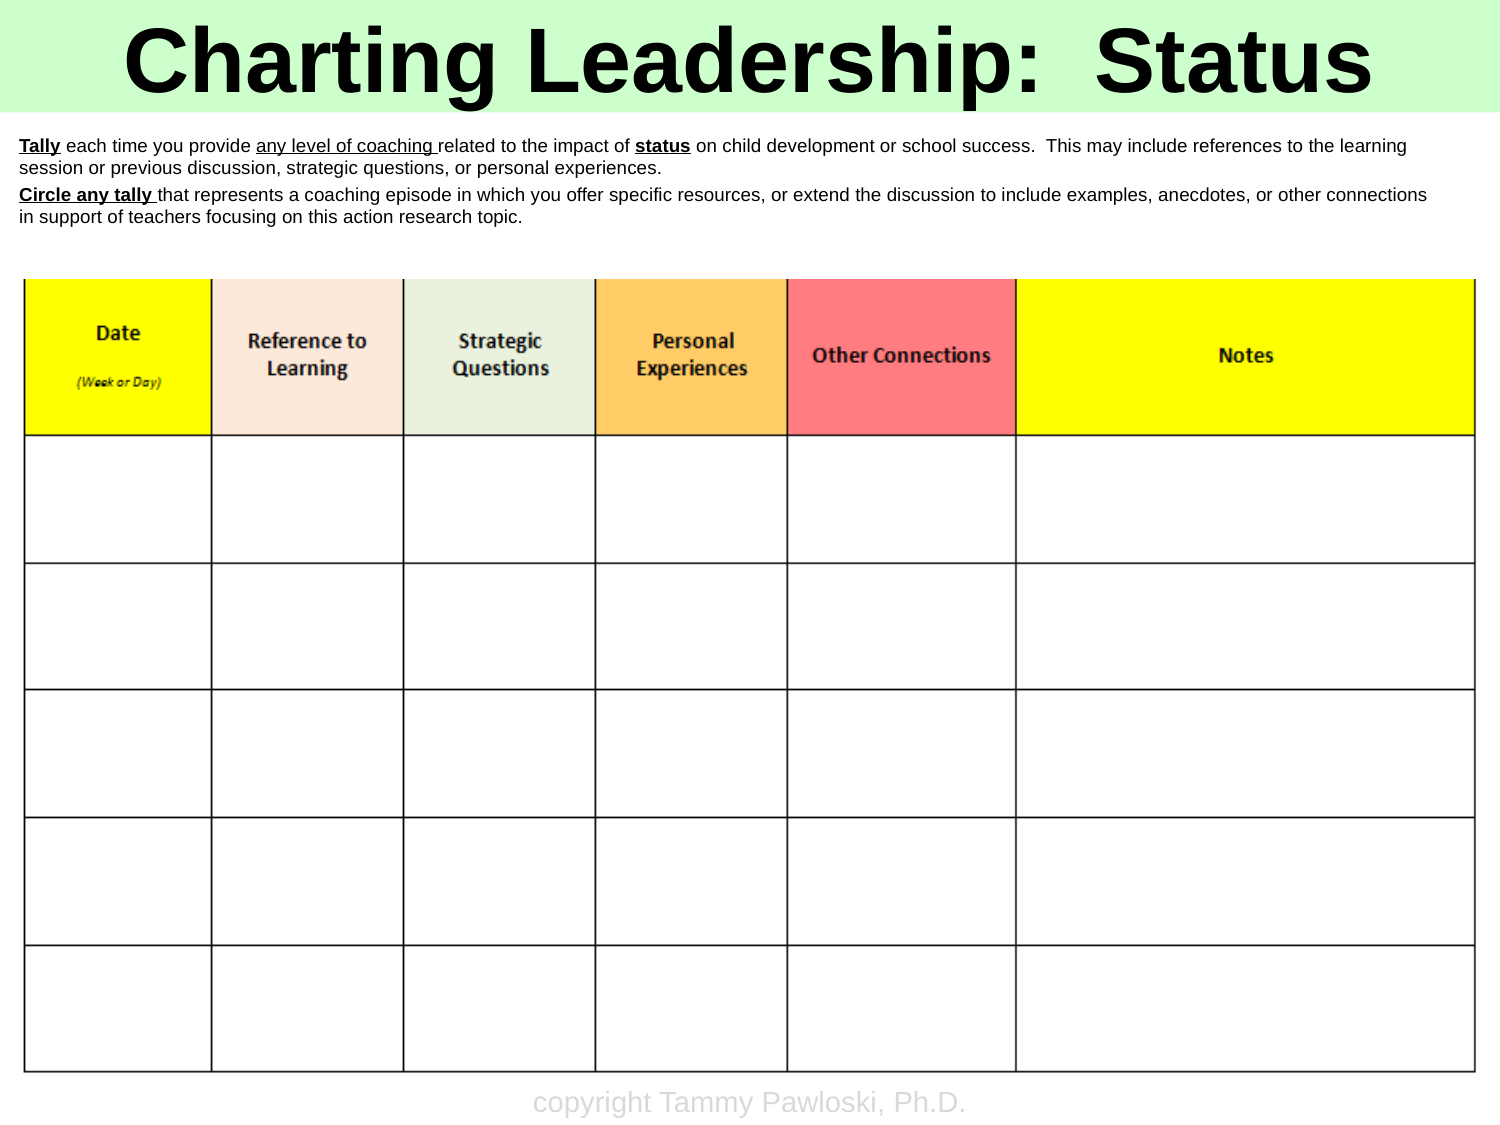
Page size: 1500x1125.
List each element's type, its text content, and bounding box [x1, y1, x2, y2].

text_box Charting Leadership: Status [0, 0, 1500, 113]
picture [0, 279, 1500, 1101]
footer copyright Tammy Pawloski, Ph.D. [512, 1110, 988, 1117]
list Tally each time you provide any level of coaching related to the impact of status on child development or school success. This may include references to the learning session or previous discussion, strategic questions, or personal experiences. Circle any tally that represents a coaching episode in which you offer specific resources, or extend the discussion to include examples, anecdotes, or other connections in support of teachers focusing on this action research topic. [3, 125, 1442, 252]
